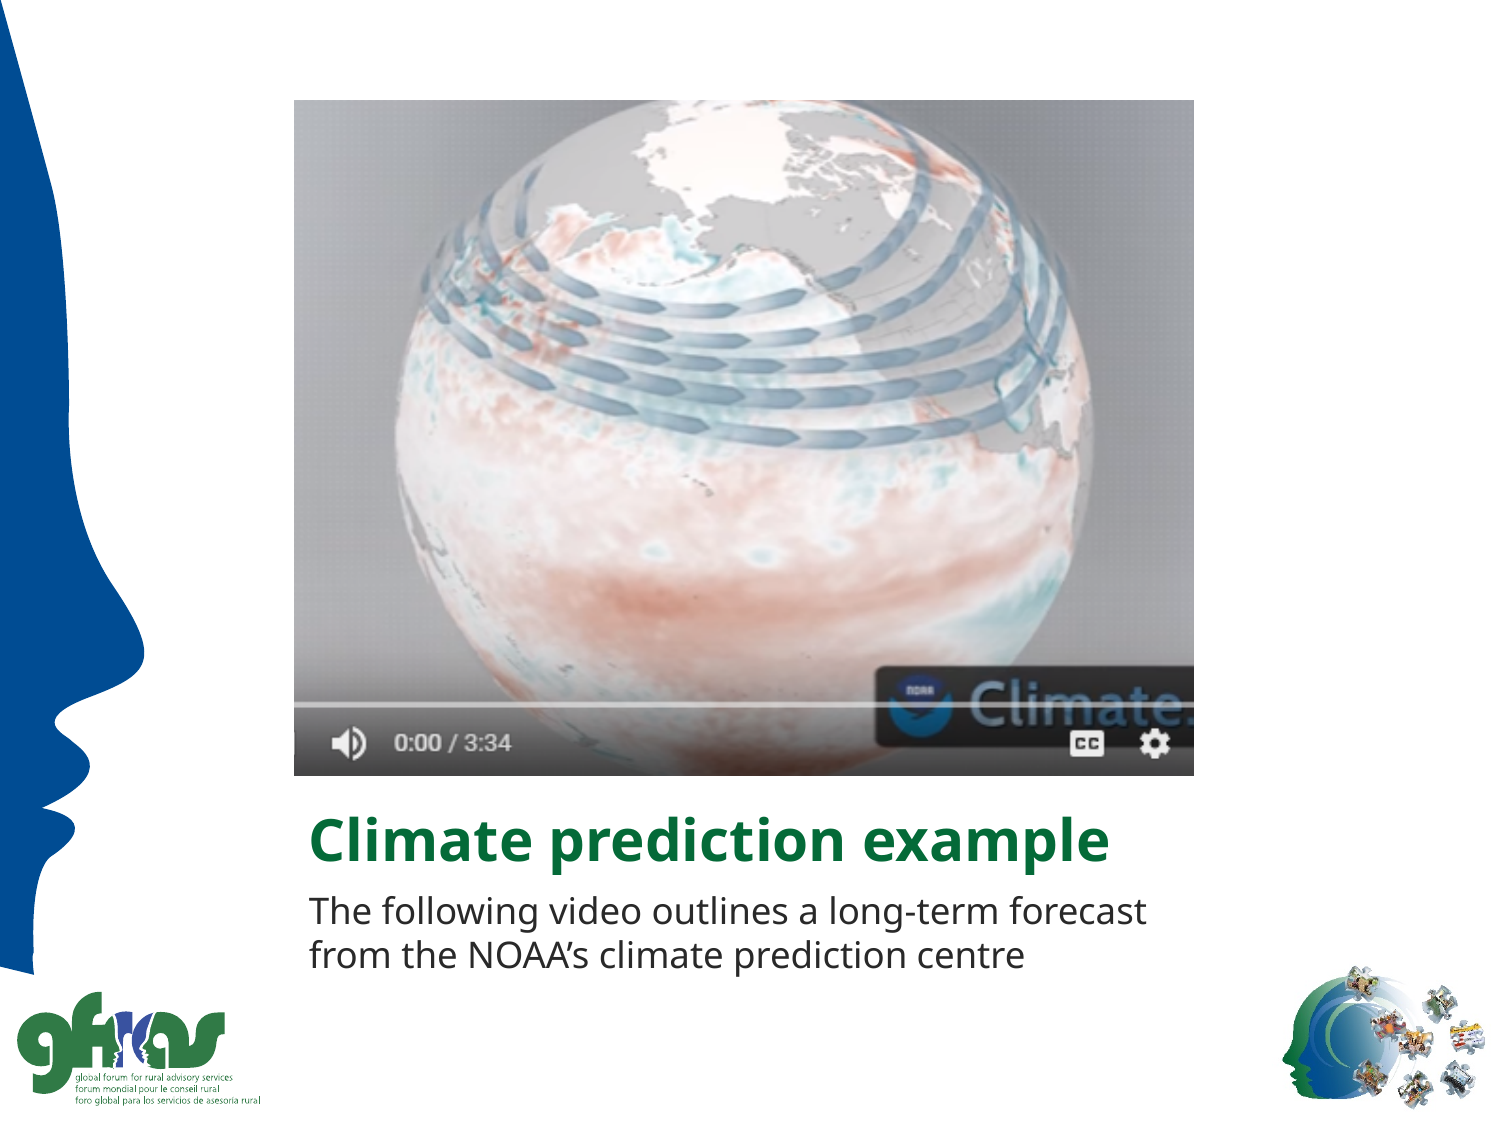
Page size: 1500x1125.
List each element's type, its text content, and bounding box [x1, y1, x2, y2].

picture [293, 100, 1195, 776]
title Climate prediction example [294, 787, 1194, 880]
picture [1272, 958, 1500, 1125]
list The following video outlines a long-term forecast from the NOAA’s climate prediction centre [294, 880, 1194, 1013]
